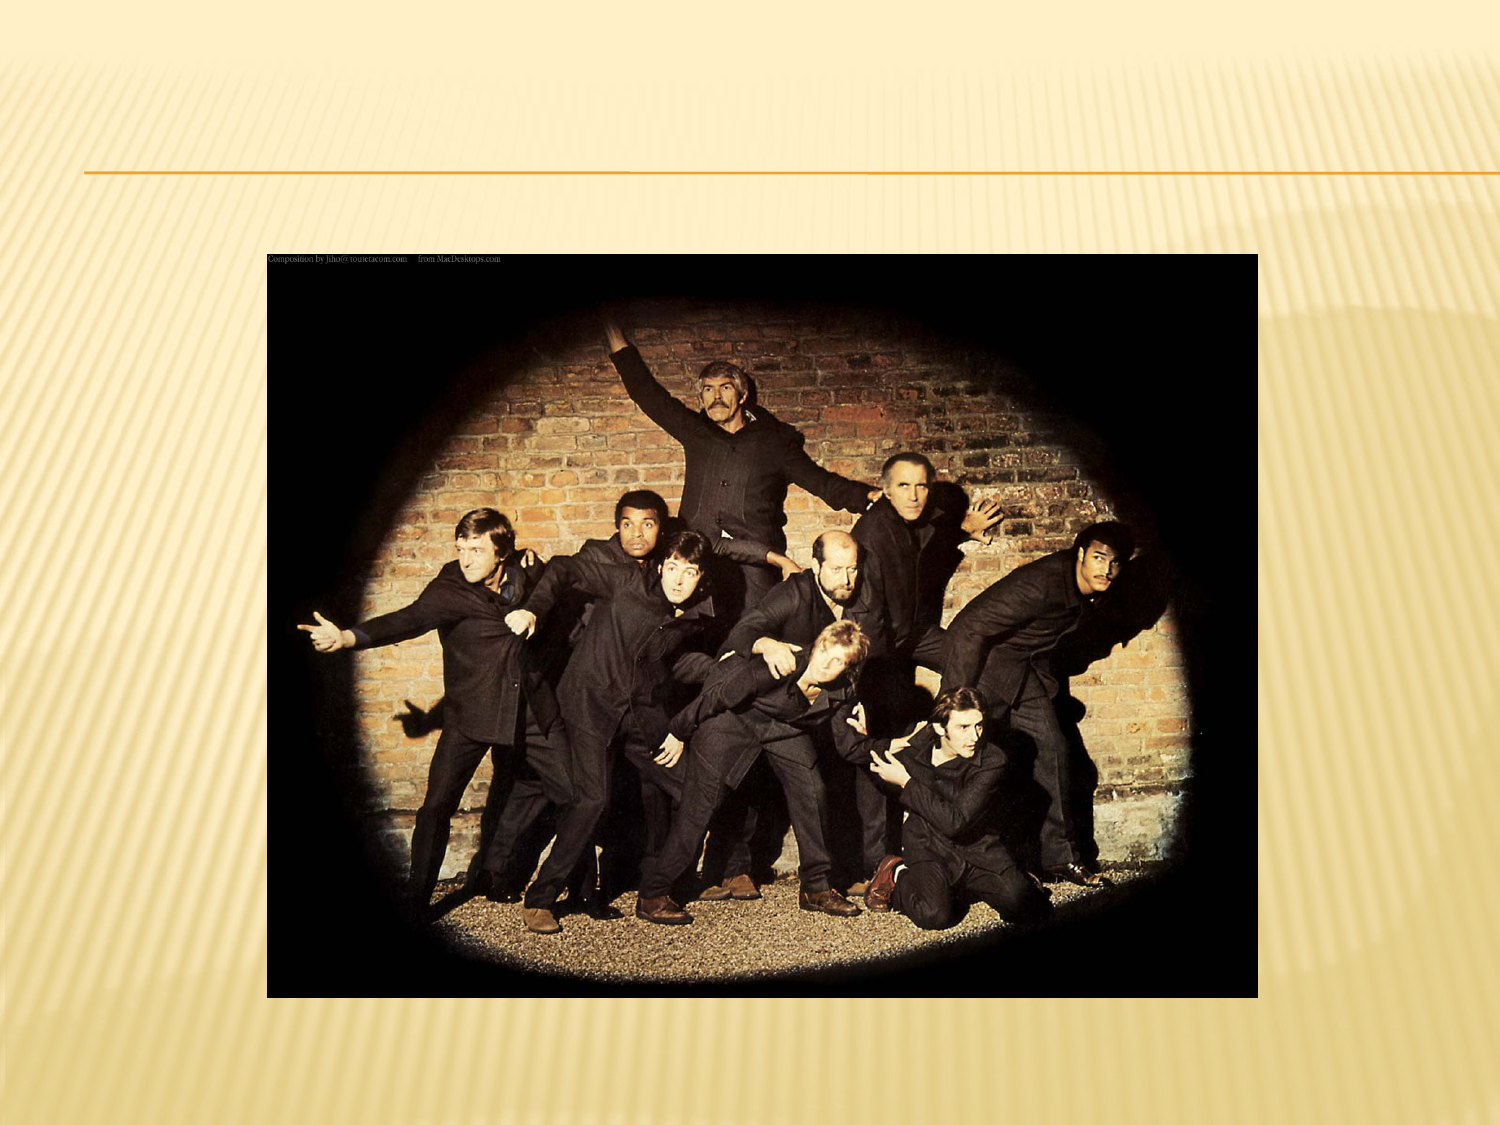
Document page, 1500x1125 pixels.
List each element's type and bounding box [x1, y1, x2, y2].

list [267, 254, 1258, 998]
